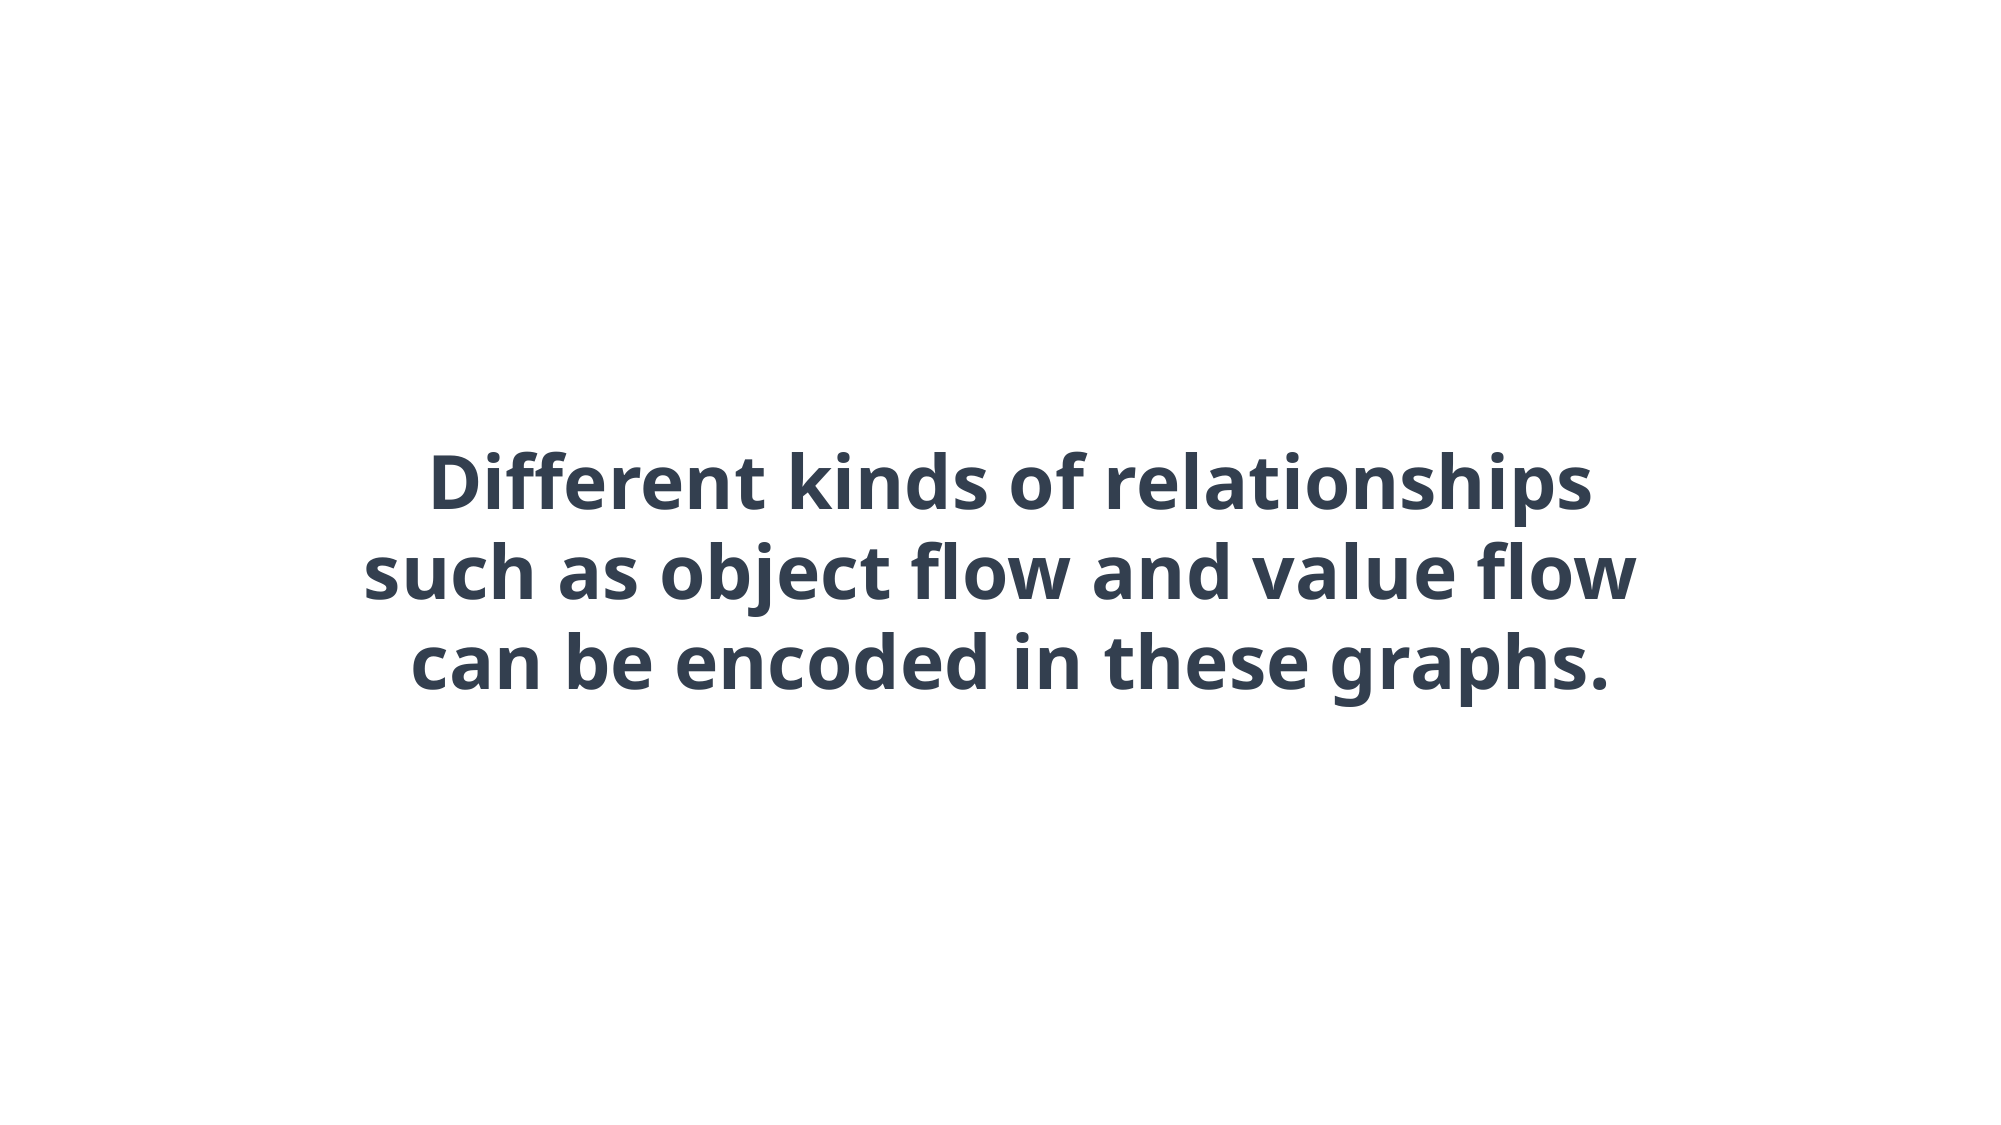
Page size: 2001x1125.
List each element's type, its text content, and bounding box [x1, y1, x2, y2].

text_box Different kinds of relationships such as object flow and value flow can be encoded in these graphs. [207, 426, 1815, 712]
